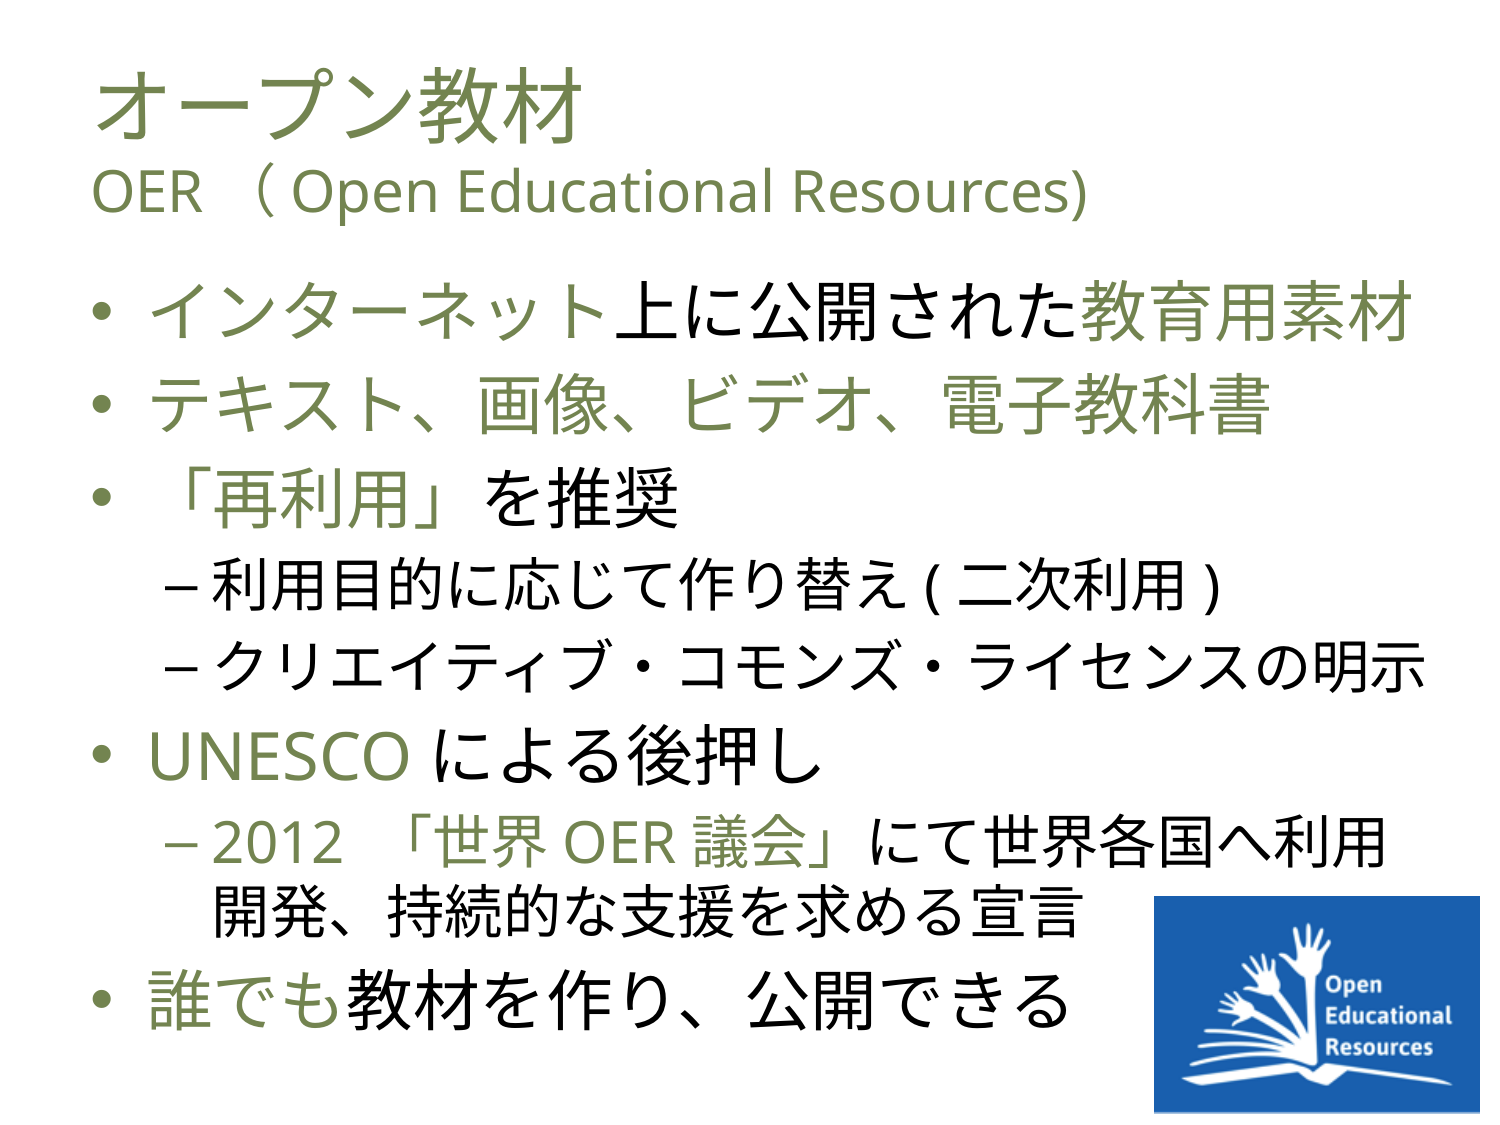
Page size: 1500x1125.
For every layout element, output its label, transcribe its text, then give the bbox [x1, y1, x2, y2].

title オープン教材 OER（Open Educational Resources) [75, 45, 1425, 233]
picture [1153, 895, 1481, 1114]
list インターネット上に公開された教育用素材 テキスト、画像、ビデオ、電子教科書 「再利用」を推奨 利用目的に応じて作り替え(二次利用) クリエイティブ・コモンズ・ライセンスの明示 UNESCOによる後押し 2012 「世界OER議会」にて世界各国へ利用 開発、持続的な支援を求める宣言 誰でも教材を作り、公開できる [75, 262, 1480, 1005]
